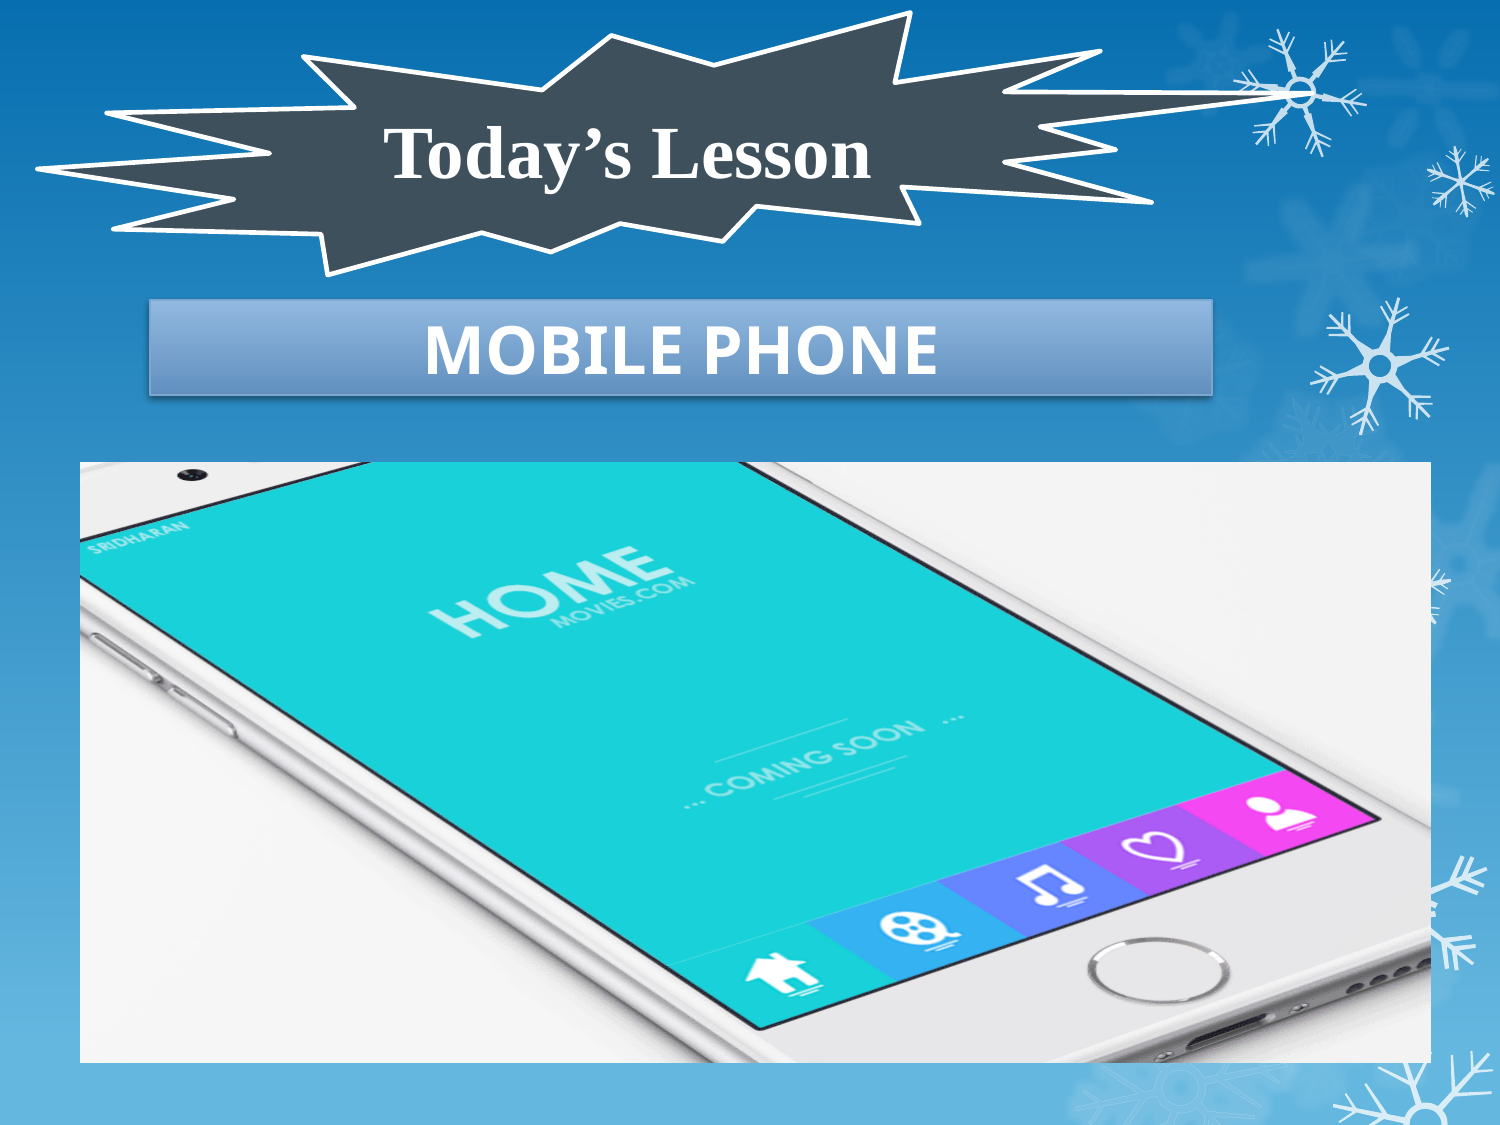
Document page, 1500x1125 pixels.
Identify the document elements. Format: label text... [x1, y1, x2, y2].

text_box Today’s Lesson [35, 10, 1315, 278]
picture [80, 461, 1432, 1063]
text_box MOBILE PHONE [149, 299, 1213, 396]
